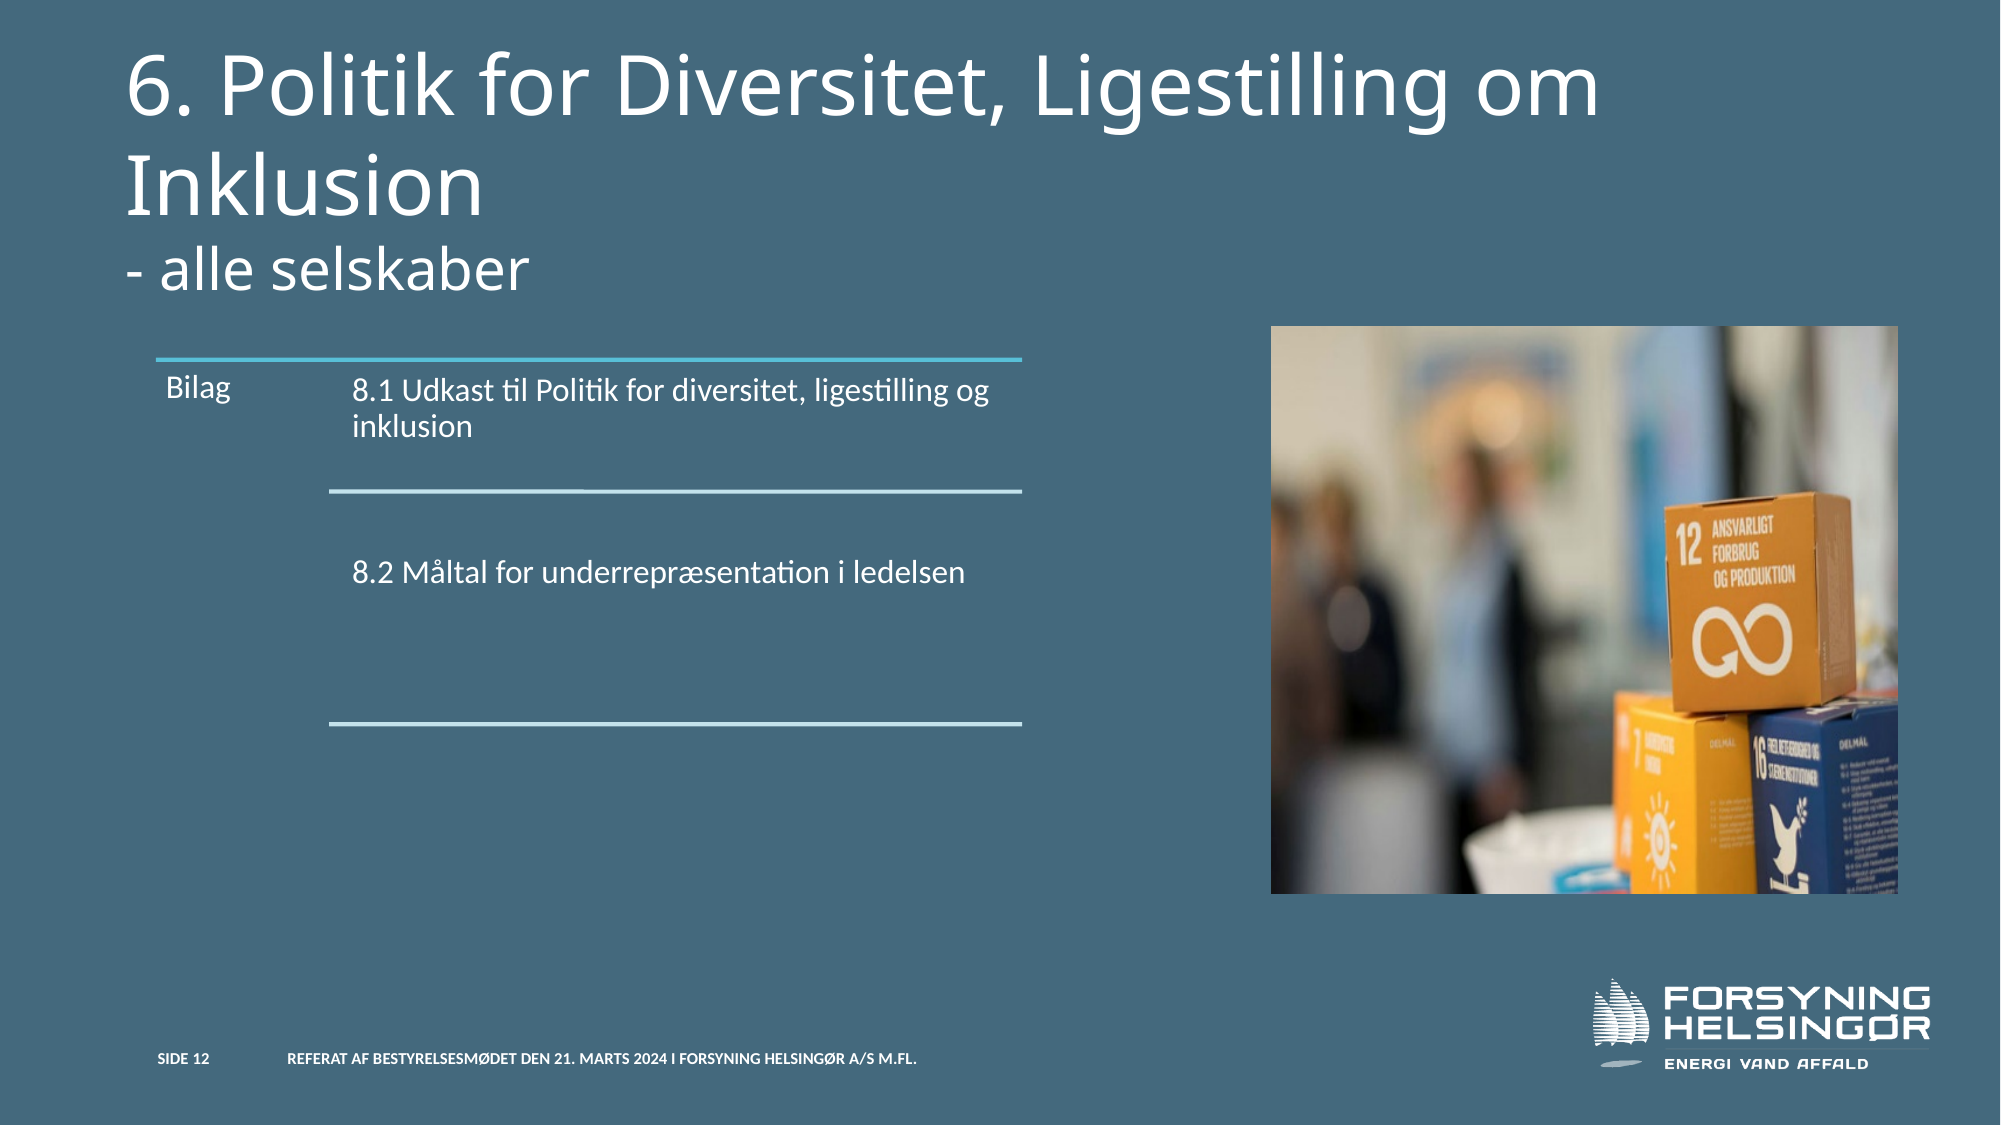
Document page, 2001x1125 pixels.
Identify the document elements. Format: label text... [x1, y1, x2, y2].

picture [1271, 326, 1898, 894]
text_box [155, 359, 1023, 729]
picture [1588, 967, 1934, 1083]
footer Referat af bestyrelsesmødet den 21. marts 2024 i Forsyning Helsingør A/S m.fl. [287, 1039, 1138, 1068]
title 6. Politik for Diversitet, Ligestilling om Inklusion - alle selskaber [125, 30, 1949, 303]
slide_number Side 12 [157, 1039, 260, 1068]
